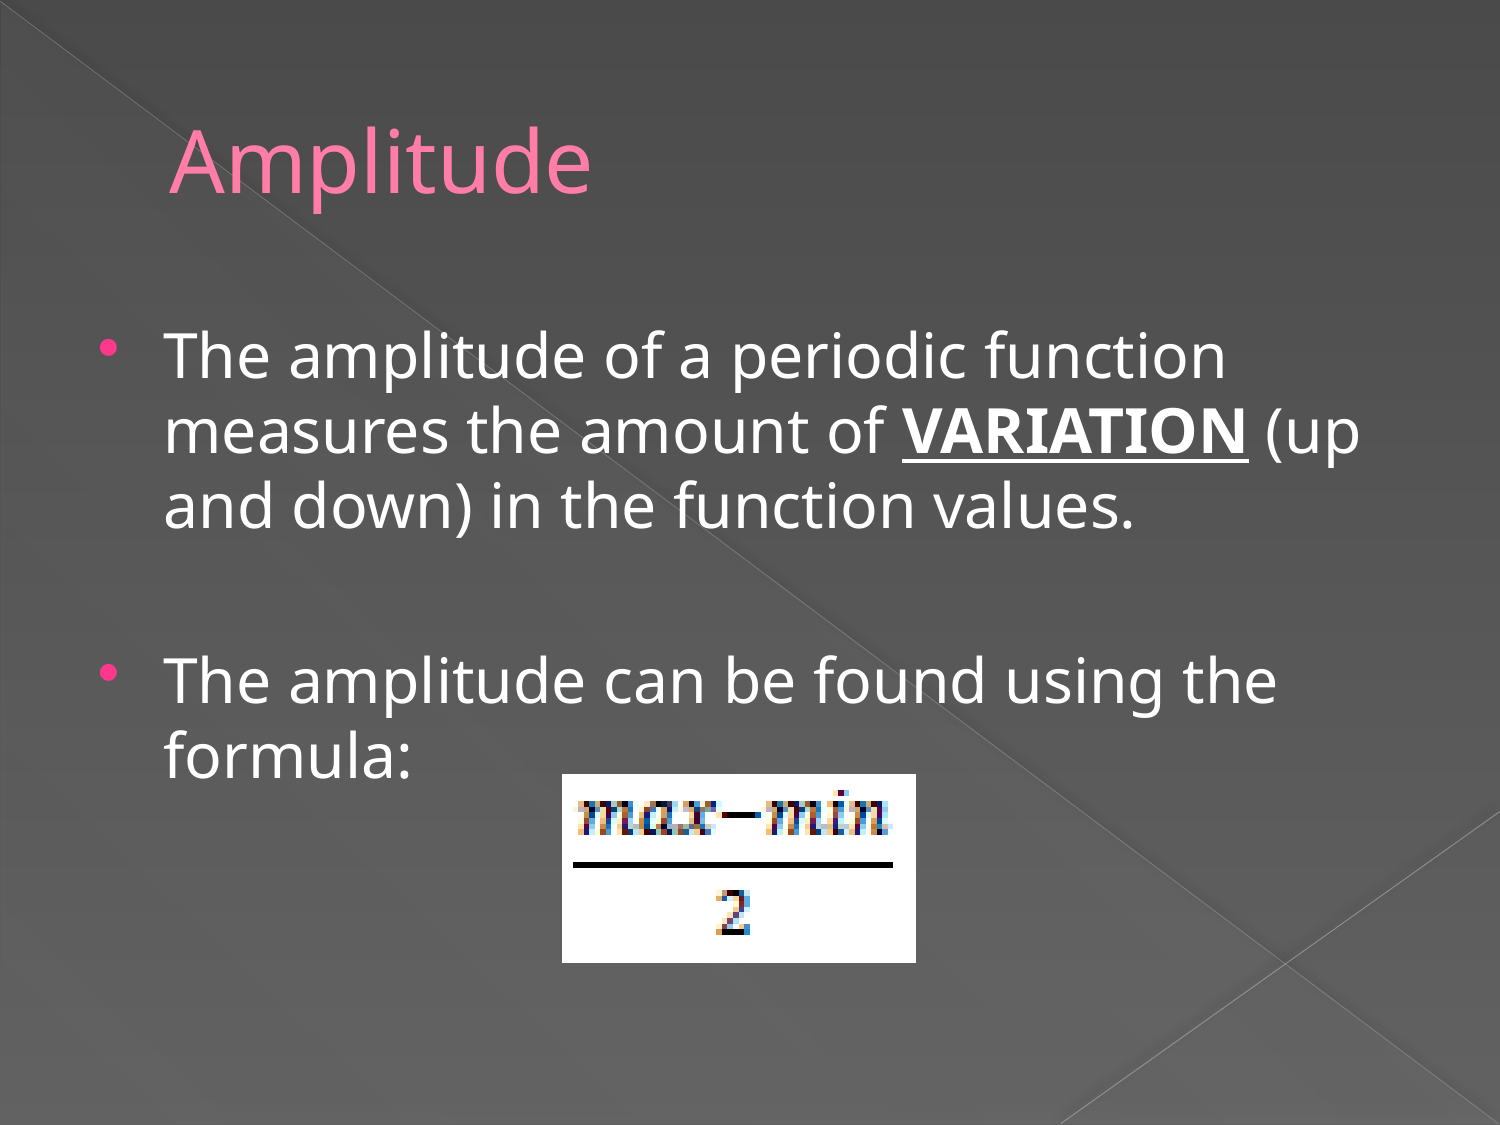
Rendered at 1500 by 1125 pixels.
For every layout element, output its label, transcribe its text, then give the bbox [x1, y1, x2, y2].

picture [562, 774, 916, 963]
title Amplitude [75, 43, 1425, 274]
list The amplitude of a periodic function measures the amount of VARIATION (up and down) in the function values. The amplitude can be found using the formula: [75, 308, 1425, 1059]
